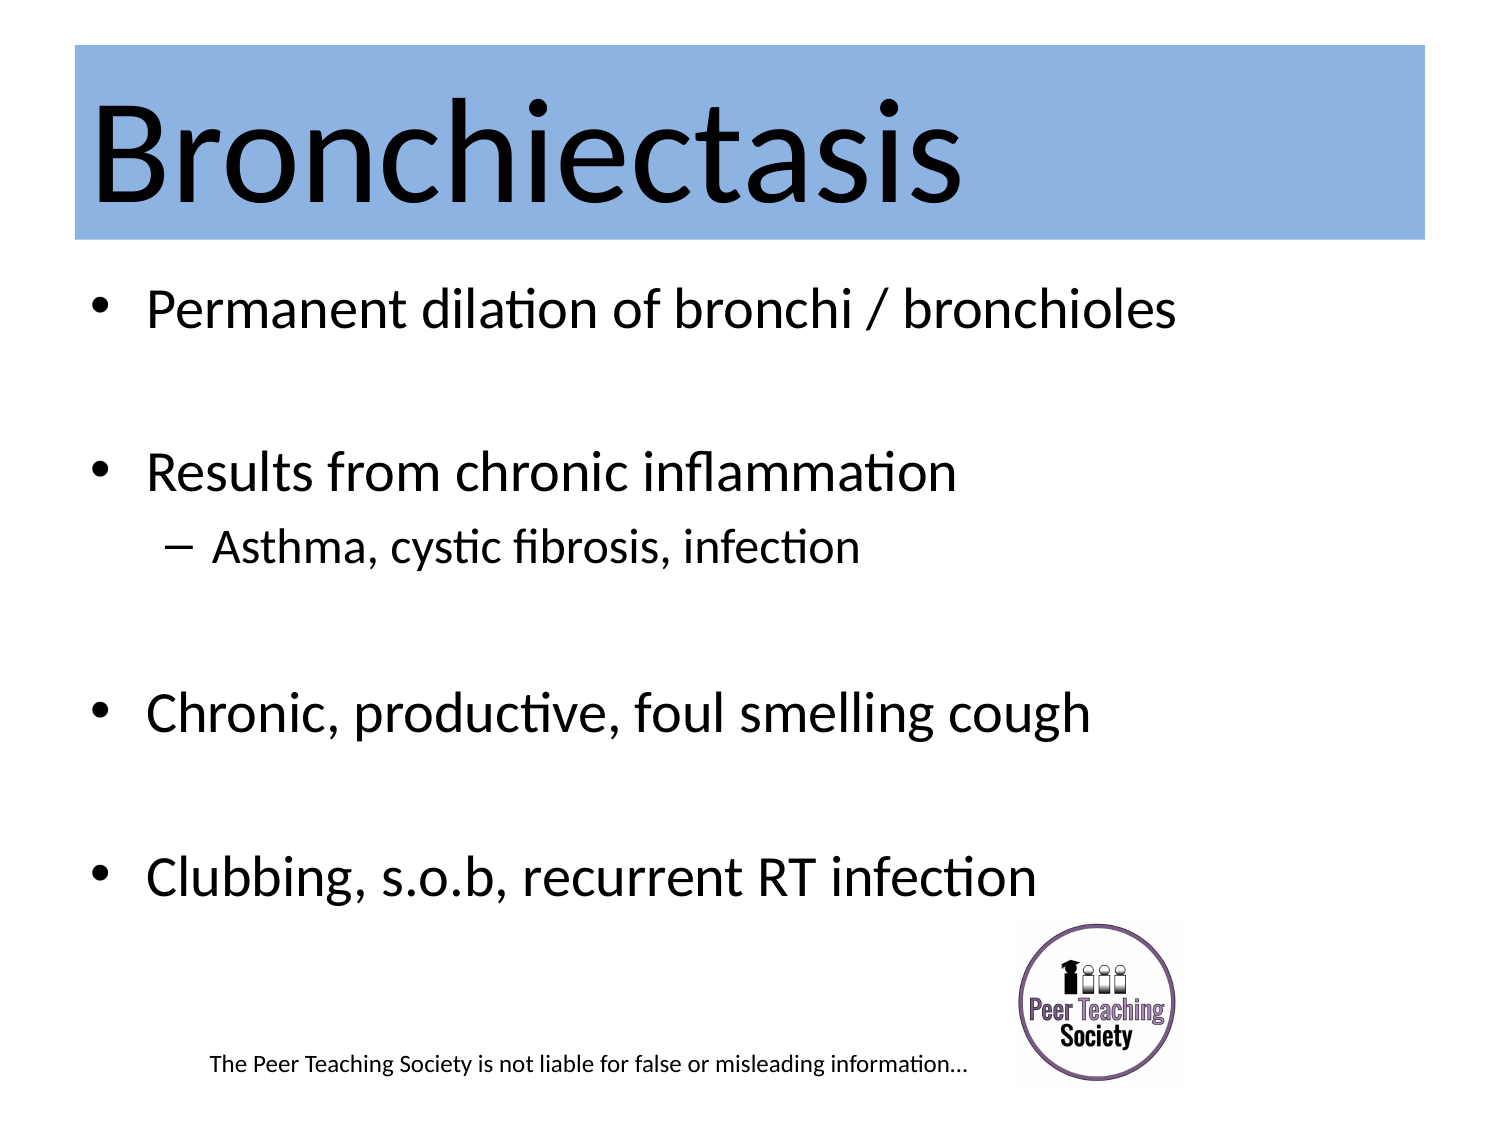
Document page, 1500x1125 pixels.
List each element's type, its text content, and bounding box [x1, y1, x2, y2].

picture [1014, 917, 1185, 1087]
text_box The Peer Teaching Society is not liable for false or misleading information… [194, 1040, 1009, 1086]
text_box Bronchiectasis [74, 45, 1425, 240]
list Permanent dilation of bronchi / bronchioles Results from chronic inflammation Asthma, cystic fibrosis, infection Chronic, productive, foul smelling cough Clubbing, s.o.b, recurrent RT infection [75, 262, 1425, 1005]
